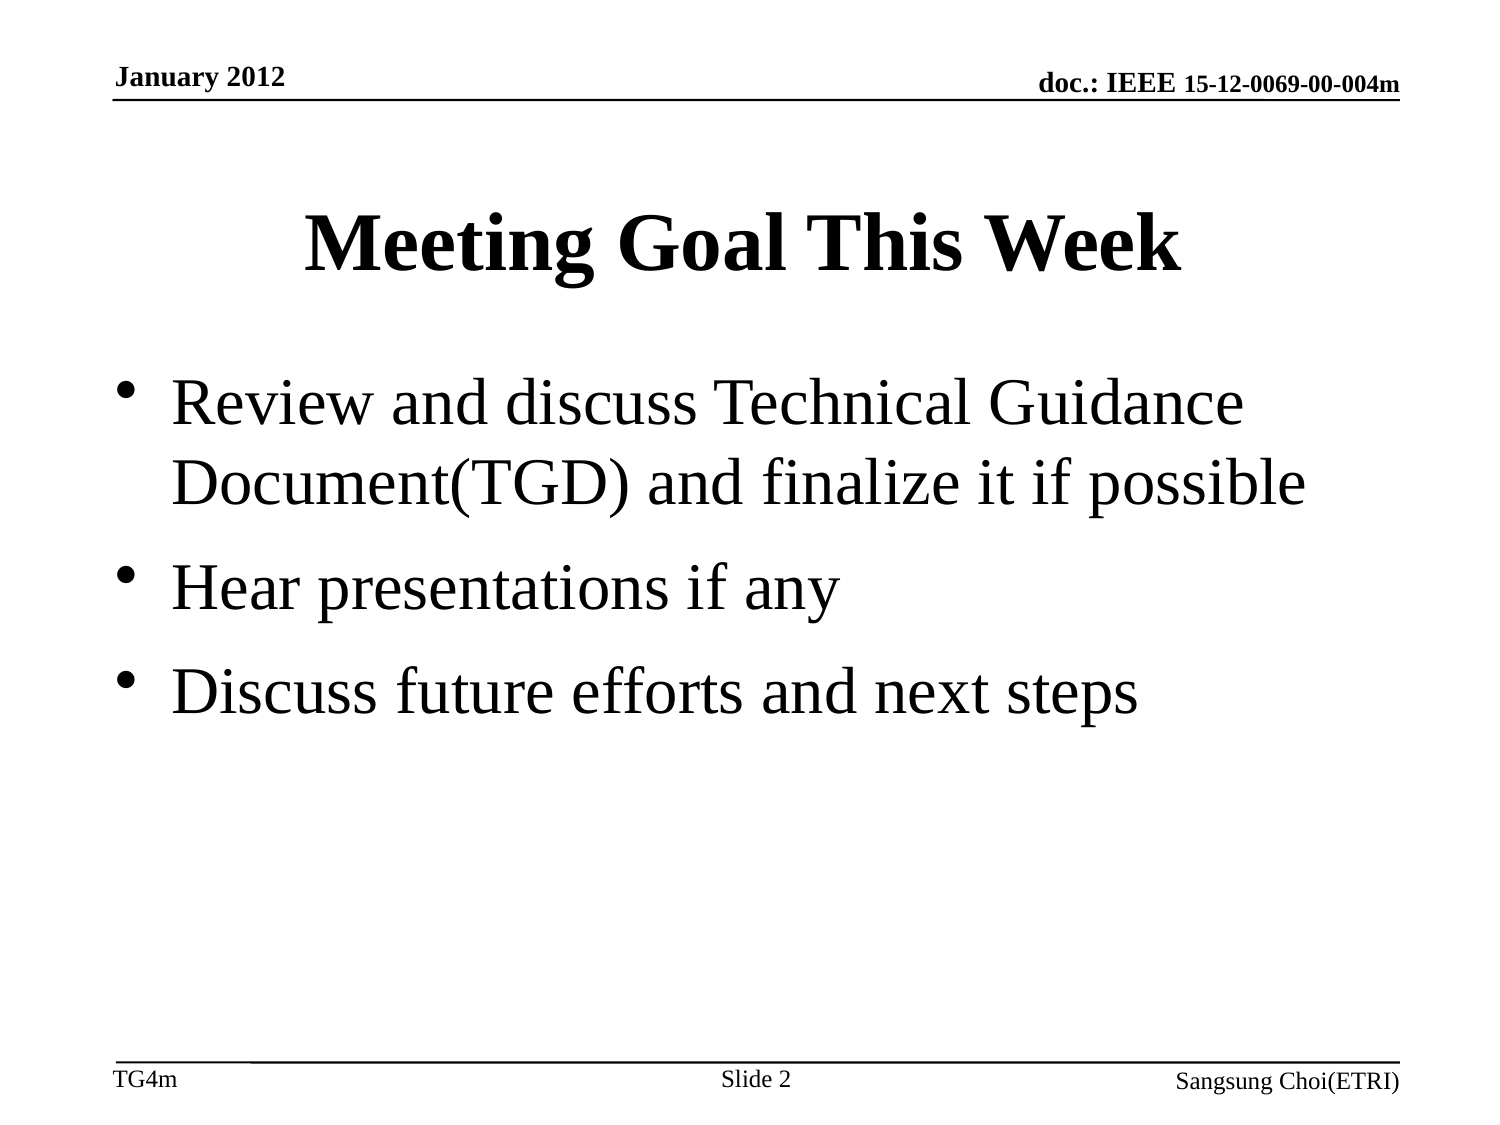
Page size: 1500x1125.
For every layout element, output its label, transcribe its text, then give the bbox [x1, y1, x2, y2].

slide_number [99, 49, 413, 91]
title Meeting Goal This Week [74, 174, 1413, 301]
slide_number Slide 2 [712, 1061, 800, 1093]
text_box Review and discuss Technical Guidance Document(TGD) and finalize it if possible Hear presentations if any Discuss future efforts and next steps [99, 349, 1438, 1013]
footer Sangsung Choi(ETRI) [999, 1064, 1401, 1096]
